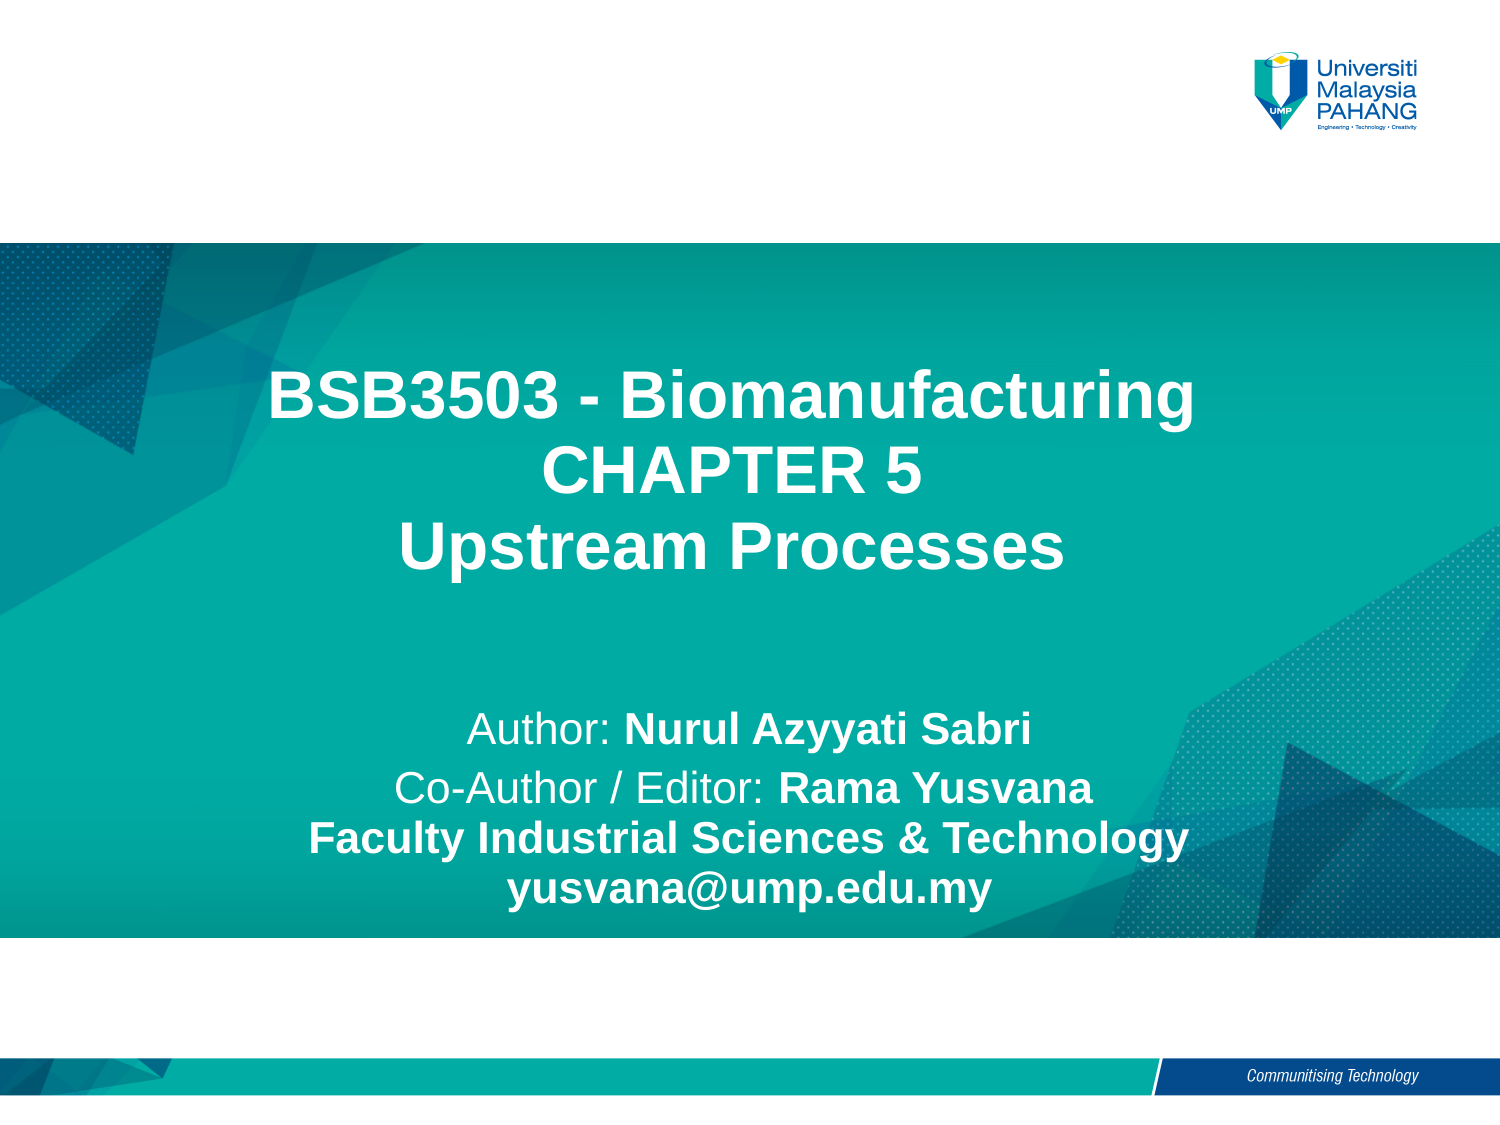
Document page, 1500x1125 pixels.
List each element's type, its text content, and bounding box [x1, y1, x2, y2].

subtitle Author: Nurul Azyyati Sabri Co-Author / Editor: Rama Yusvana Faculty Industrial Sciences & Technology yusvana@ump.edu.my [225, 637, 1275, 925]
picture [0, 0, 1500, 1125]
title BSB3503 - Biomanufacturing CHAPTER 5 Upstream Processes [41, 350, 1424, 592]
